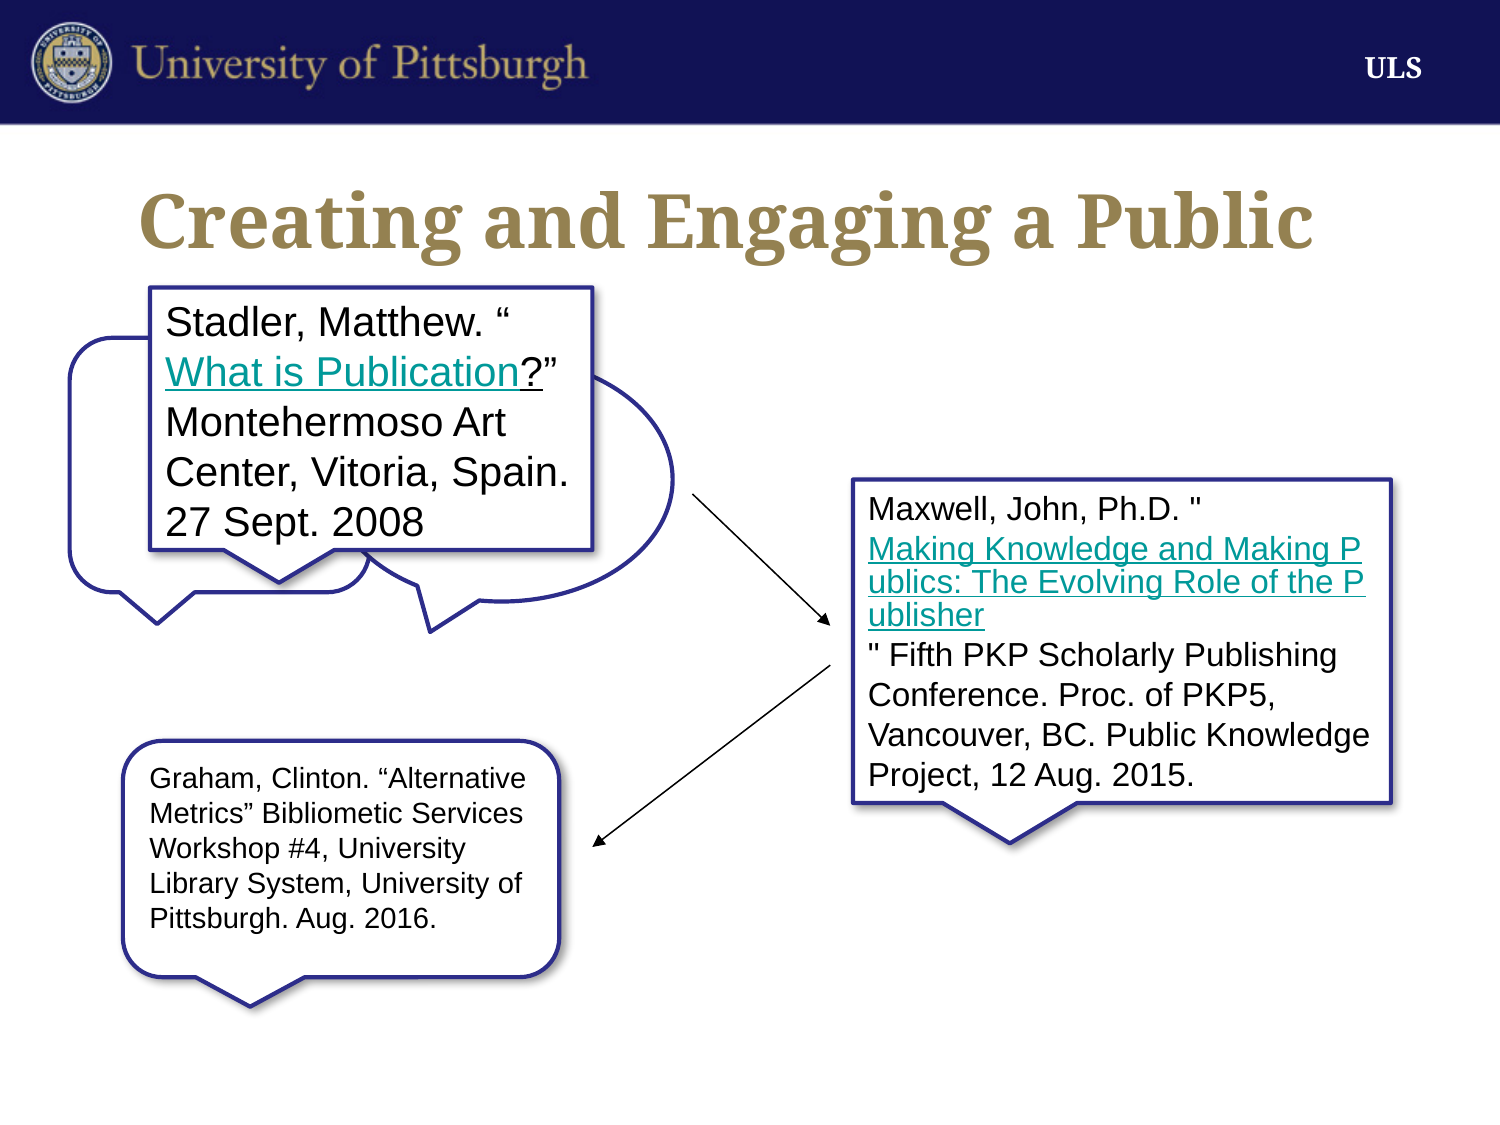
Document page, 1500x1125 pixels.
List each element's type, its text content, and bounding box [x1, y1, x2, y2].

title Creating and Engaging a Public [122, 149, 1423, 288]
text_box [69, 287, 673, 602]
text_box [692, 479, 1392, 804]
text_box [122, 664, 831, 978]
picture [0, 0, 1500, 1125]
